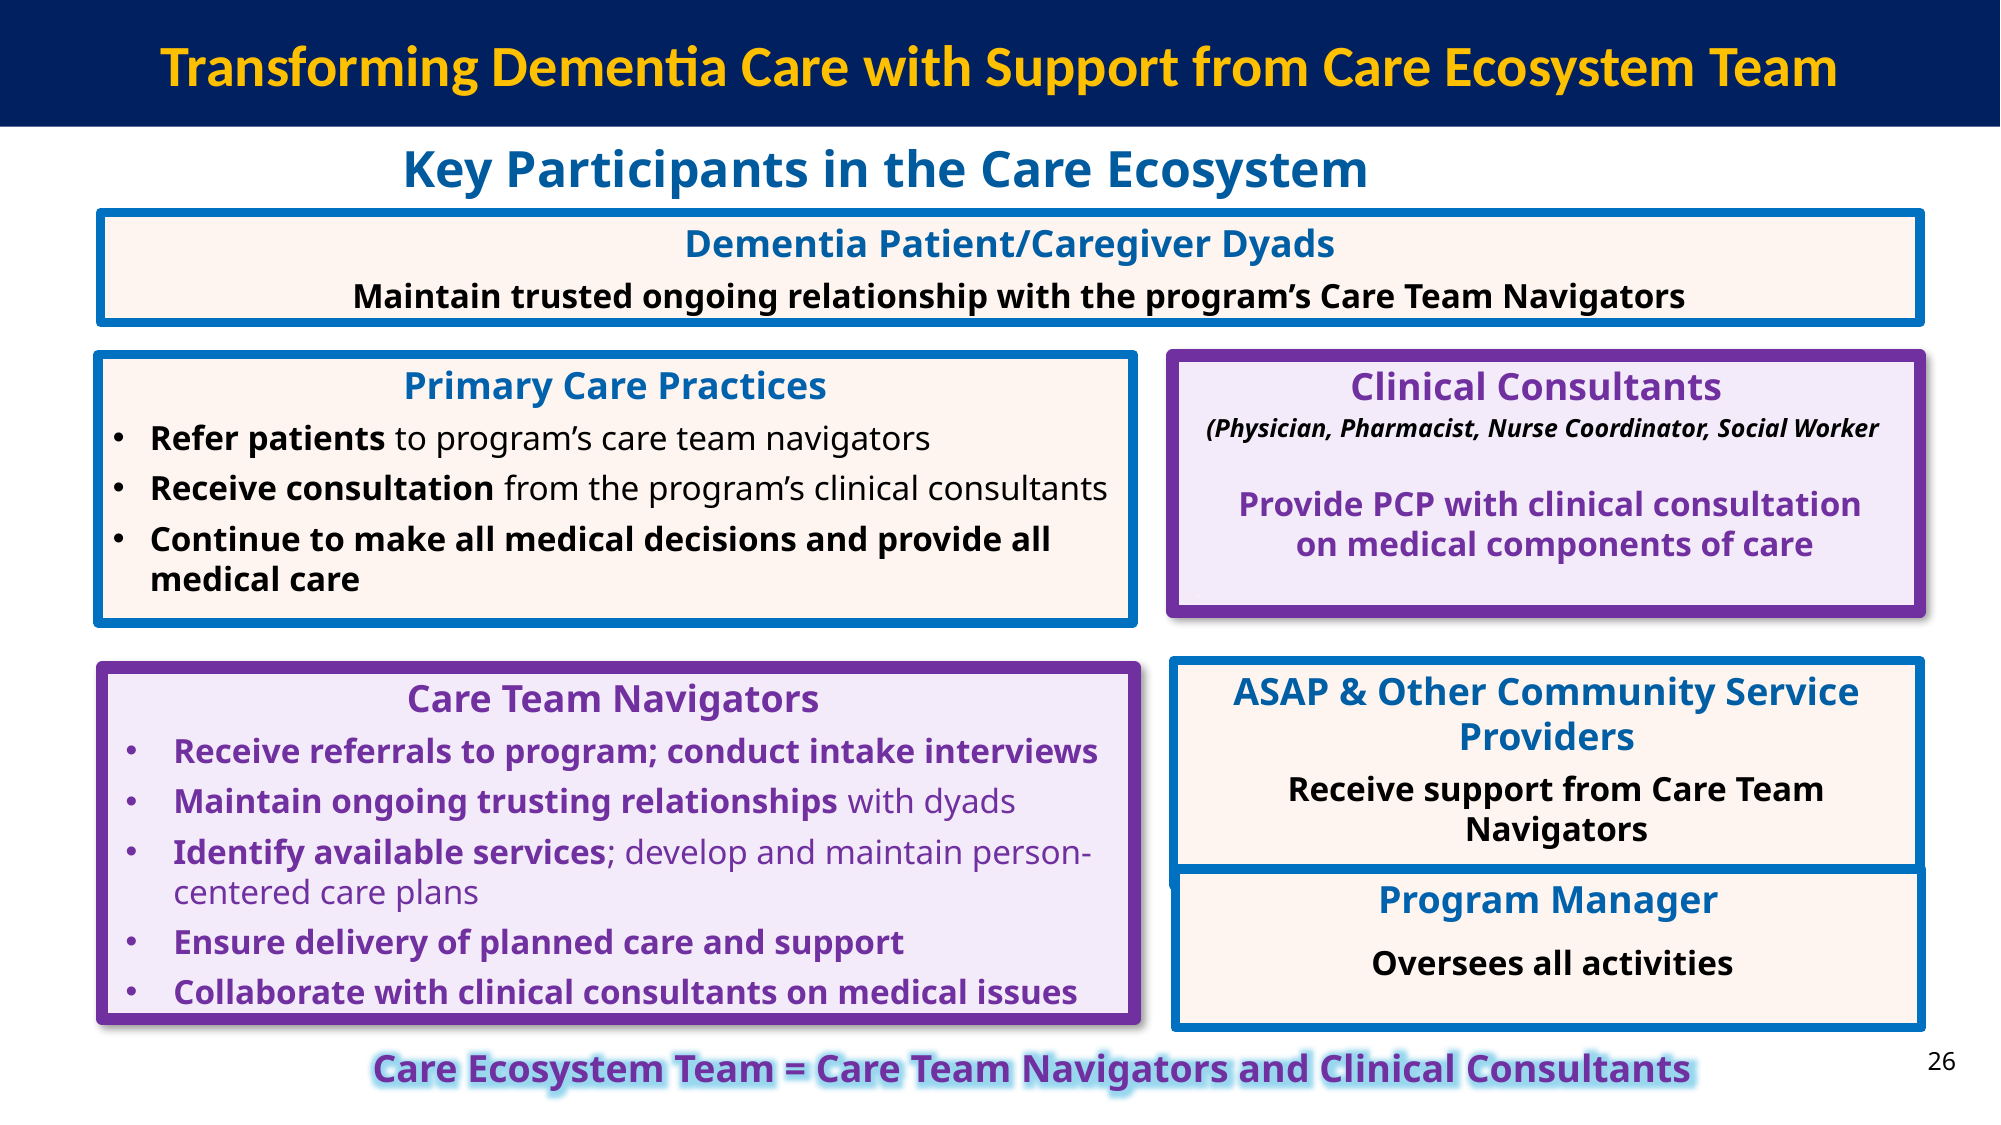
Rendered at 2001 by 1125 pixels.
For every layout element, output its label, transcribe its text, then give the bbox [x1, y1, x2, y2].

text_box Transforming Dementia Care with Support from Care Ecosystem Team [0, 0, 2000, 127]
text_box Primary Care Practices Refer patients to program’s care team navigators Receive consultation from the program’s clinical consultants Continue to make all medical decisions and provide all medical care [98, 354, 1133, 623]
slide_number 26 [1765, 1032, 1972, 1093]
text_box Program Manager Oversees all activities [1175, 868, 1922, 1028]
text_box Care Ecosystem Team = Care Team Navigators and Clinical Consultants [357, 1037, 1708, 1098]
text_box Key Participants in the Care Ecosystem Program [387, 129, 1522, 212]
text_box Care Team Navigators Receive referrals to program; conduct intake interviews Maintain ongoing trusting relationships with dyads Identify available services; develop and maintain person-centered care plans Ensure delivery of planned care and support Collaborate with clinical consultants on medical issues [102, 667, 1135, 1019]
text_box Clinical Consultants (Physician, Pharmacist, Nurse Coordinator, Social Worker Provide PCP with clinical consultation on medical components of care - [1172, 355, 1920, 612]
text_box Dementia Patient/Caregiver Dyads Maintain trusted ongoing relationship with the program’s Care Team Navigators [100, 212, 1920, 323]
text_box [322, 127, 1397, 208]
text_box ASAP & Other Community Service Providers Receive support from Care Team Navigators [1173, 660, 1921, 886]
